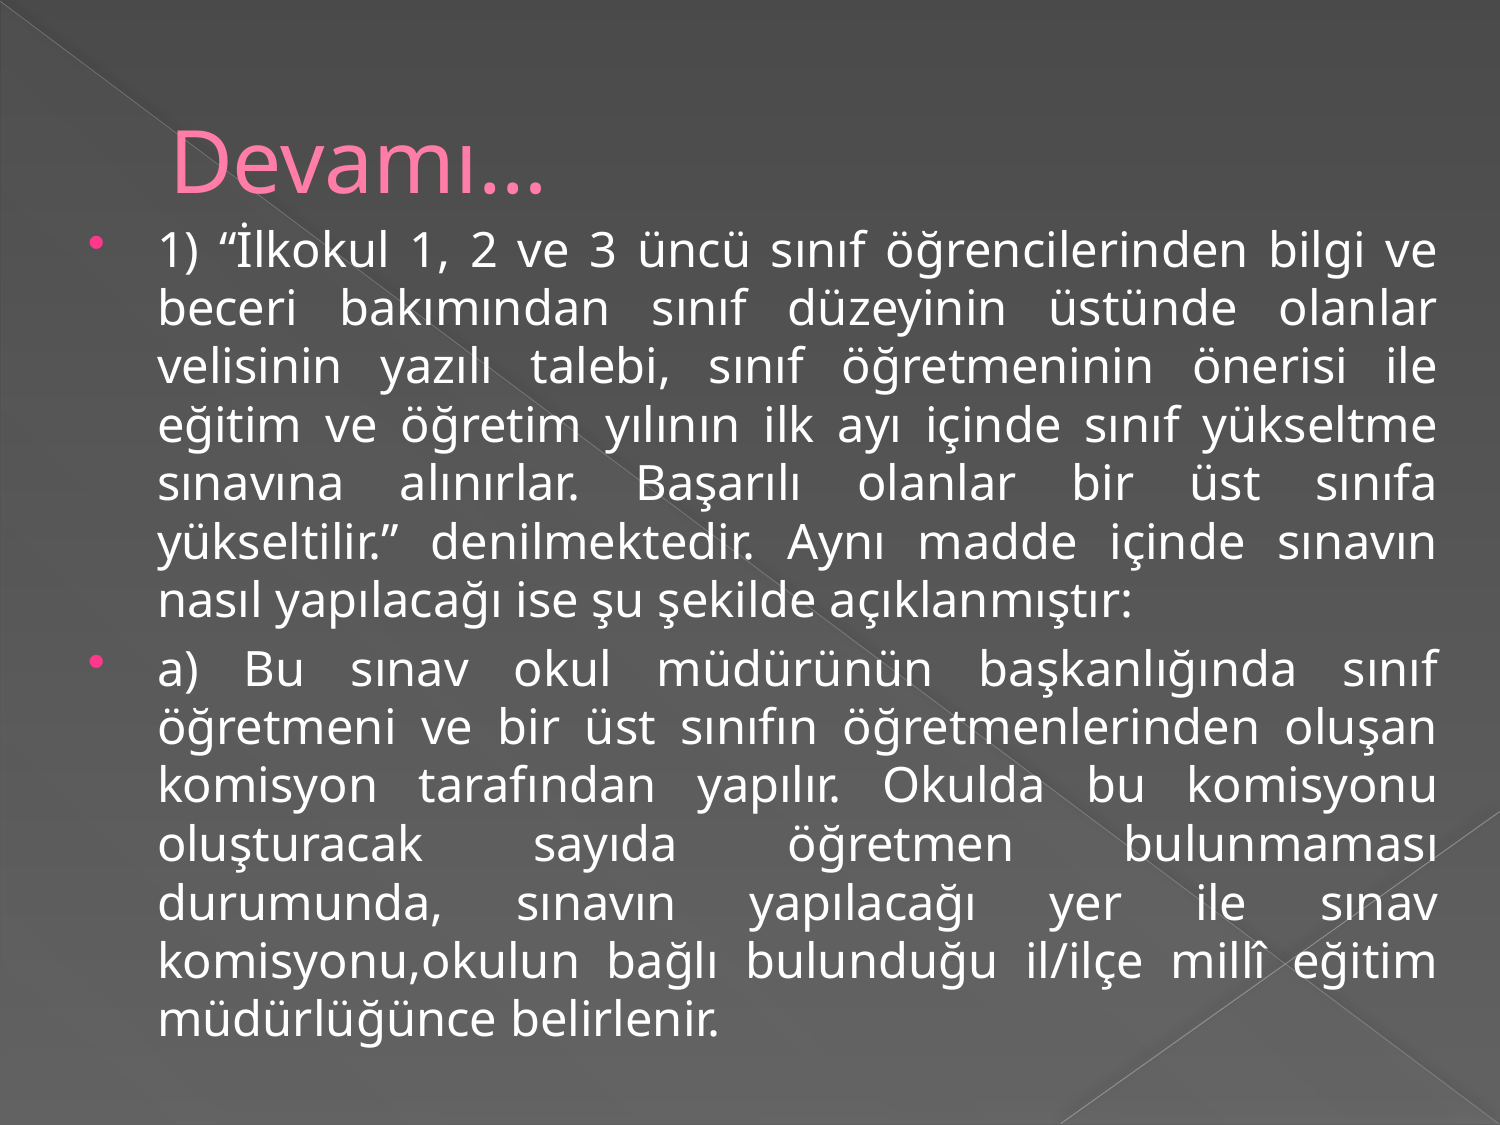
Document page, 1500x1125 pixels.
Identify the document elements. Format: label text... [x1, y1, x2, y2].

title Devamı… [75, 43, 1425, 210]
list 1) “İlkokul 1, 2 ve 3 üncü sınıf öğrencilerinden bilgi ve beceri bakımından sınıf düzeyinin üstünde olanlar velisinin yazılı talebi, sınıf öğretmeninin önerisi ile eğitim ve öğretim yılının ilk ayı içinde sınıf yükseltme sınavına alınırlar. Başarılı olanlar bir üst sınıfa yükseltilir.” denilmektedir. Aynı madde içinde sınavın nasıl yapılacağı ise şu şekilde açıklanmıştır: a) Bu sınav okul müdürünün başkanlığında sınıf öğretmeni ve bir üst sınıfın öğretmenlerinden oluşan komisyon tarafından yapılır. Okulda bu komisyonu oluşturacak sayıda öğretmen bulunmaması durumunda, sınavın yapılacağı yer ile sınav komisyonu,okulun bağlı bulunduğu il/ilçe millî eğitim müdürlüğünce belirlenir. [75, 210, 1454, 1059]
